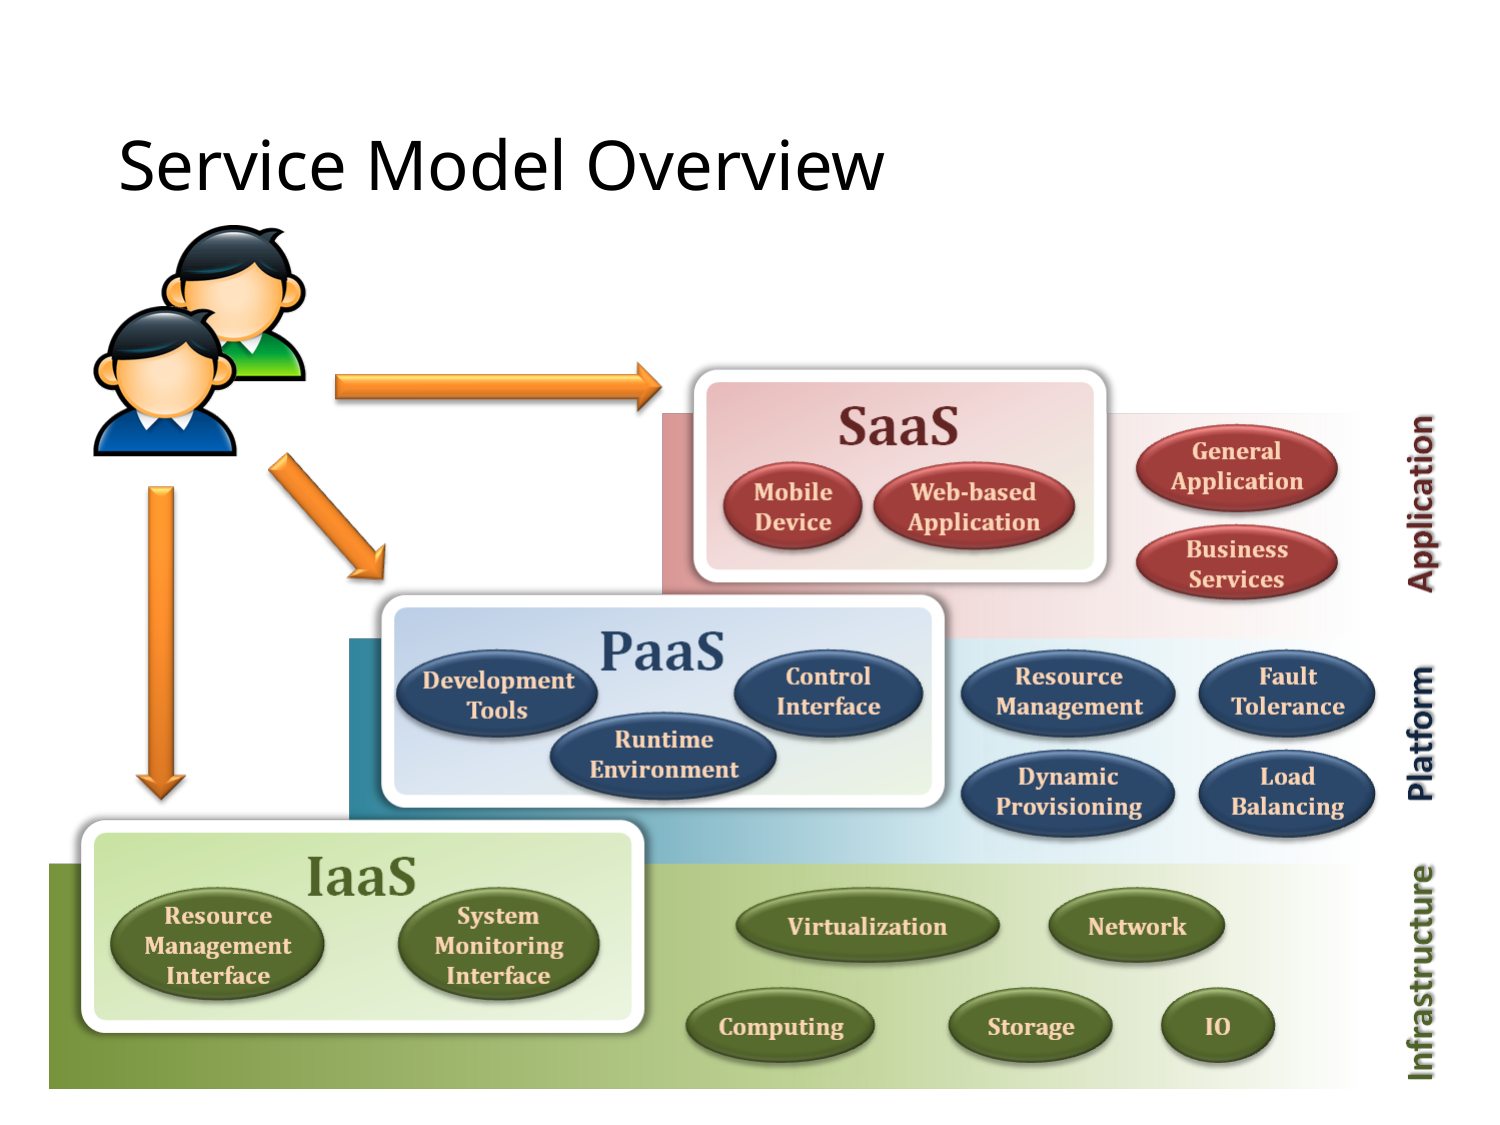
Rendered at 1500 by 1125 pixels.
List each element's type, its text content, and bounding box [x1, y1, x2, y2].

picture [48, 224, 1451, 1109]
title Service Model Overview [103, 59, 1397, 224]
